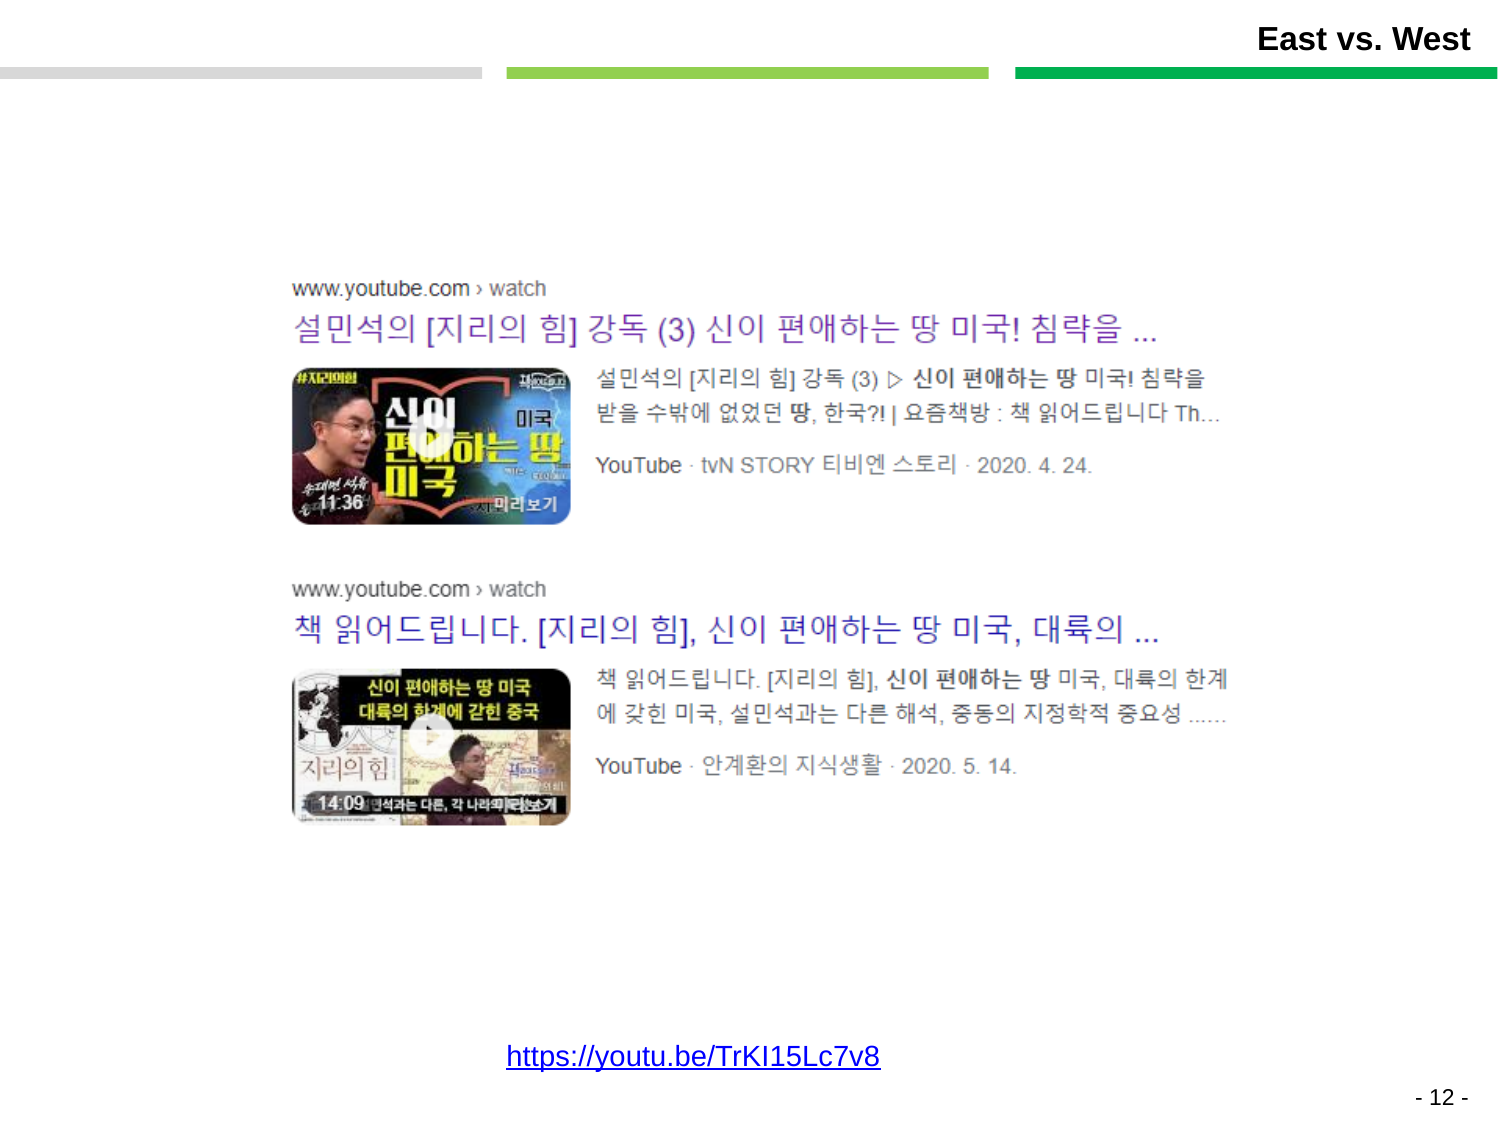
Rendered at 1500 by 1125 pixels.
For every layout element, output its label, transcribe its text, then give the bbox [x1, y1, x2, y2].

text_box East vs. West [113, 3, 1477, 65]
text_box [0, 66, 1498, 80]
picture [233, 257, 1267, 868]
text_box https://youtu.be/TrKI15Lc7v8 [491, 1029, 1242, 1080]
